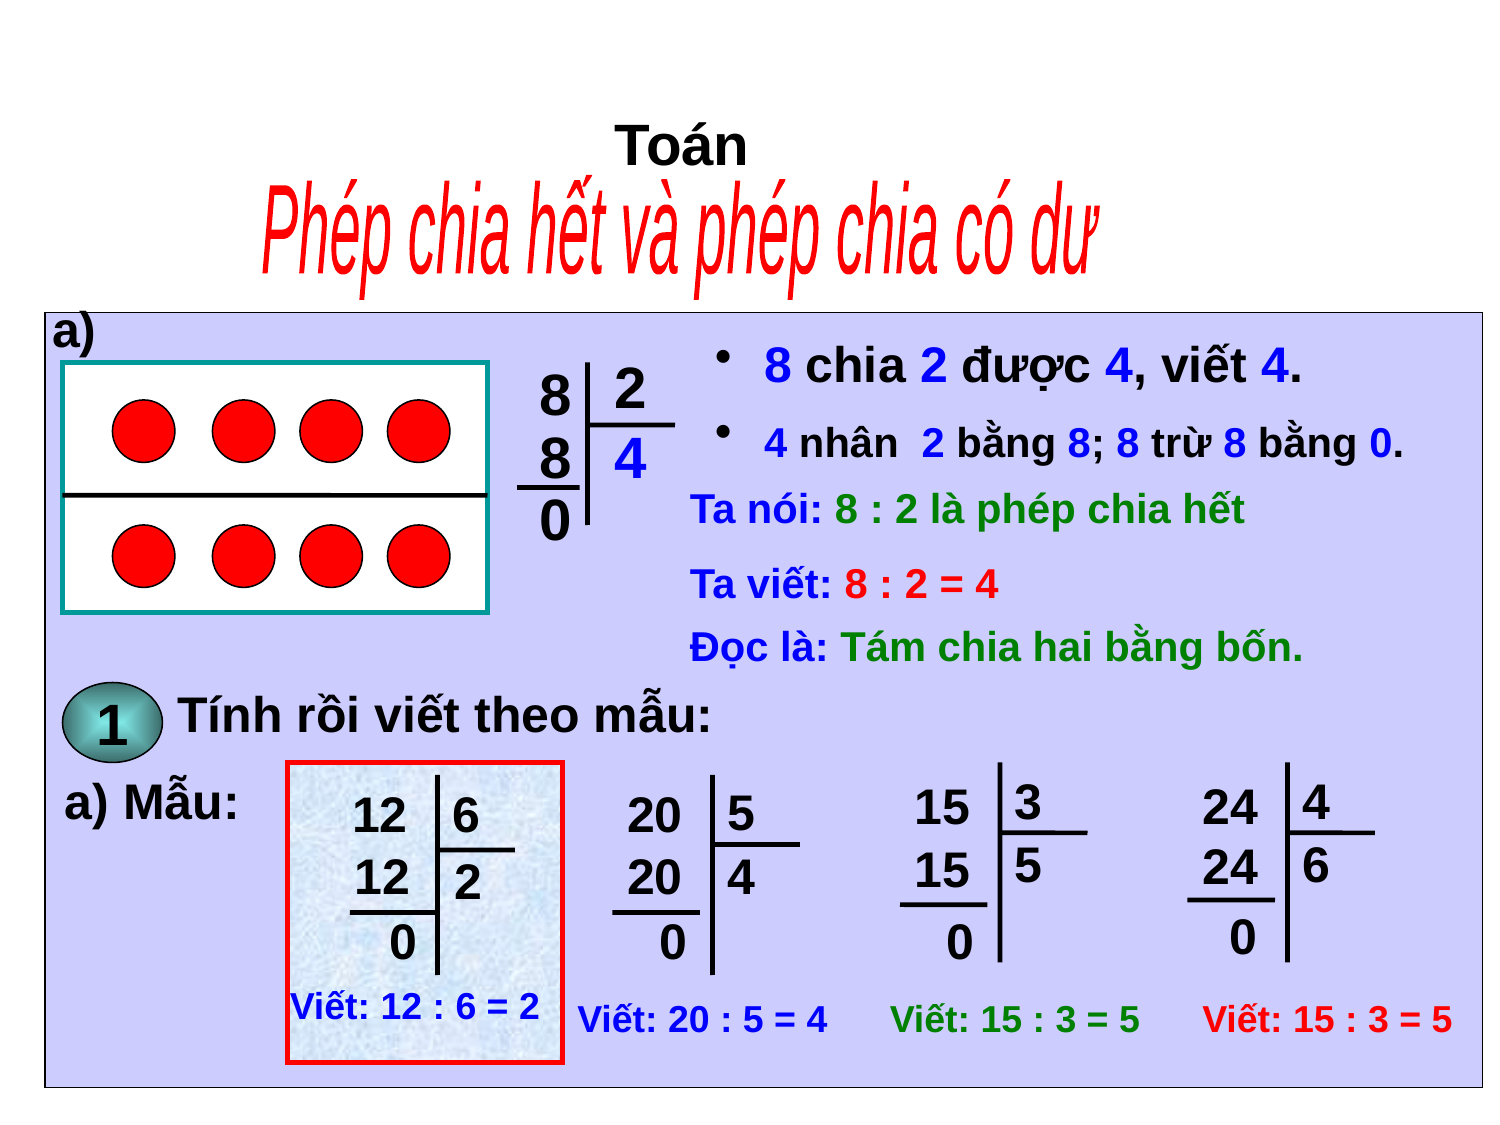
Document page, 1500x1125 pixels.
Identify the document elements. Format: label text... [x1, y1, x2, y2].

text_box 20 [612, 837, 712, 913]
text_box Viết: 15 : 3 = 5 [875, 987, 1187, 1048]
text_box 8 [524, 350, 599, 412]
text_box 4 nhân 2 bằng 8; 8 trừ 8 bằng 0. [699, 399, 1475, 475]
text_box Toán [599, 99, 838, 185]
text_box 6 [438, 774, 563, 842]
text_box [45, 312, 1483, 1088]
text_box 20 [612, 774, 712, 837]
text_box 2 [599, 342, 688, 412]
text_box 5 [712, 772, 813, 848]
text_box Ta nói: 8 : 2 là phép chia hết [675, 474, 1450, 540]
text_box 4 [1288, 762, 1388, 824]
text_box 6 [1287, 824, 1388, 900]
text_box Ta viết: 8 : 2 = 4 [675, 549, 1450, 612]
text_box 8 chia 2 được 4, viết 4. [699, 324, 1338, 399]
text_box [62, 362, 488, 613]
text_box 12 [337, 774, 437, 850]
text_box a) [37, 289, 138, 365]
text_box Viết: 15 : 3 = 5 [1187, 987, 1500, 1048]
text_box 0 [644, 913, 745, 978]
text_box 24 [1187, 767, 1287, 827]
text_box [287, 1035, 563, 1063]
text_box Đọc là: Tám chia hai bằng bốn. [675, 612, 1450, 678]
text_box Viết: 20 : 5 = 4 [562, 987, 875, 1048]
text_box [287, 762, 563, 974]
text_box 3 [1000, 762, 1100, 824]
text_box 0 [932, 902, 1032, 978]
text_box Viết: 12 : 6 = 2 [275, 974, 625, 1035]
text_box 4 [613, 412, 688, 498]
text_box 24 [1187, 827, 1288, 900]
text_box Tính rồi viết theo mẫu: [162, 674, 800, 750]
text_box 4 [712, 837, 800, 913]
text_box a) Mẫu: [49, 762, 287, 838]
text_box 15 [900, 767, 999, 829]
text_box 8 [524, 412, 613, 474]
text_box 0 [524, 474, 613, 560]
text_box 12 [339, 837, 465, 913]
text_box 5 [999, 824, 1100, 900]
text_box 0 [1214, 897, 1315, 973]
text_box 0 [375, 902, 475, 974]
text_box 15 [900, 829, 1000, 904]
text_box 1 [62, 682, 162, 762]
text_box 2 [439, 842, 565, 917]
